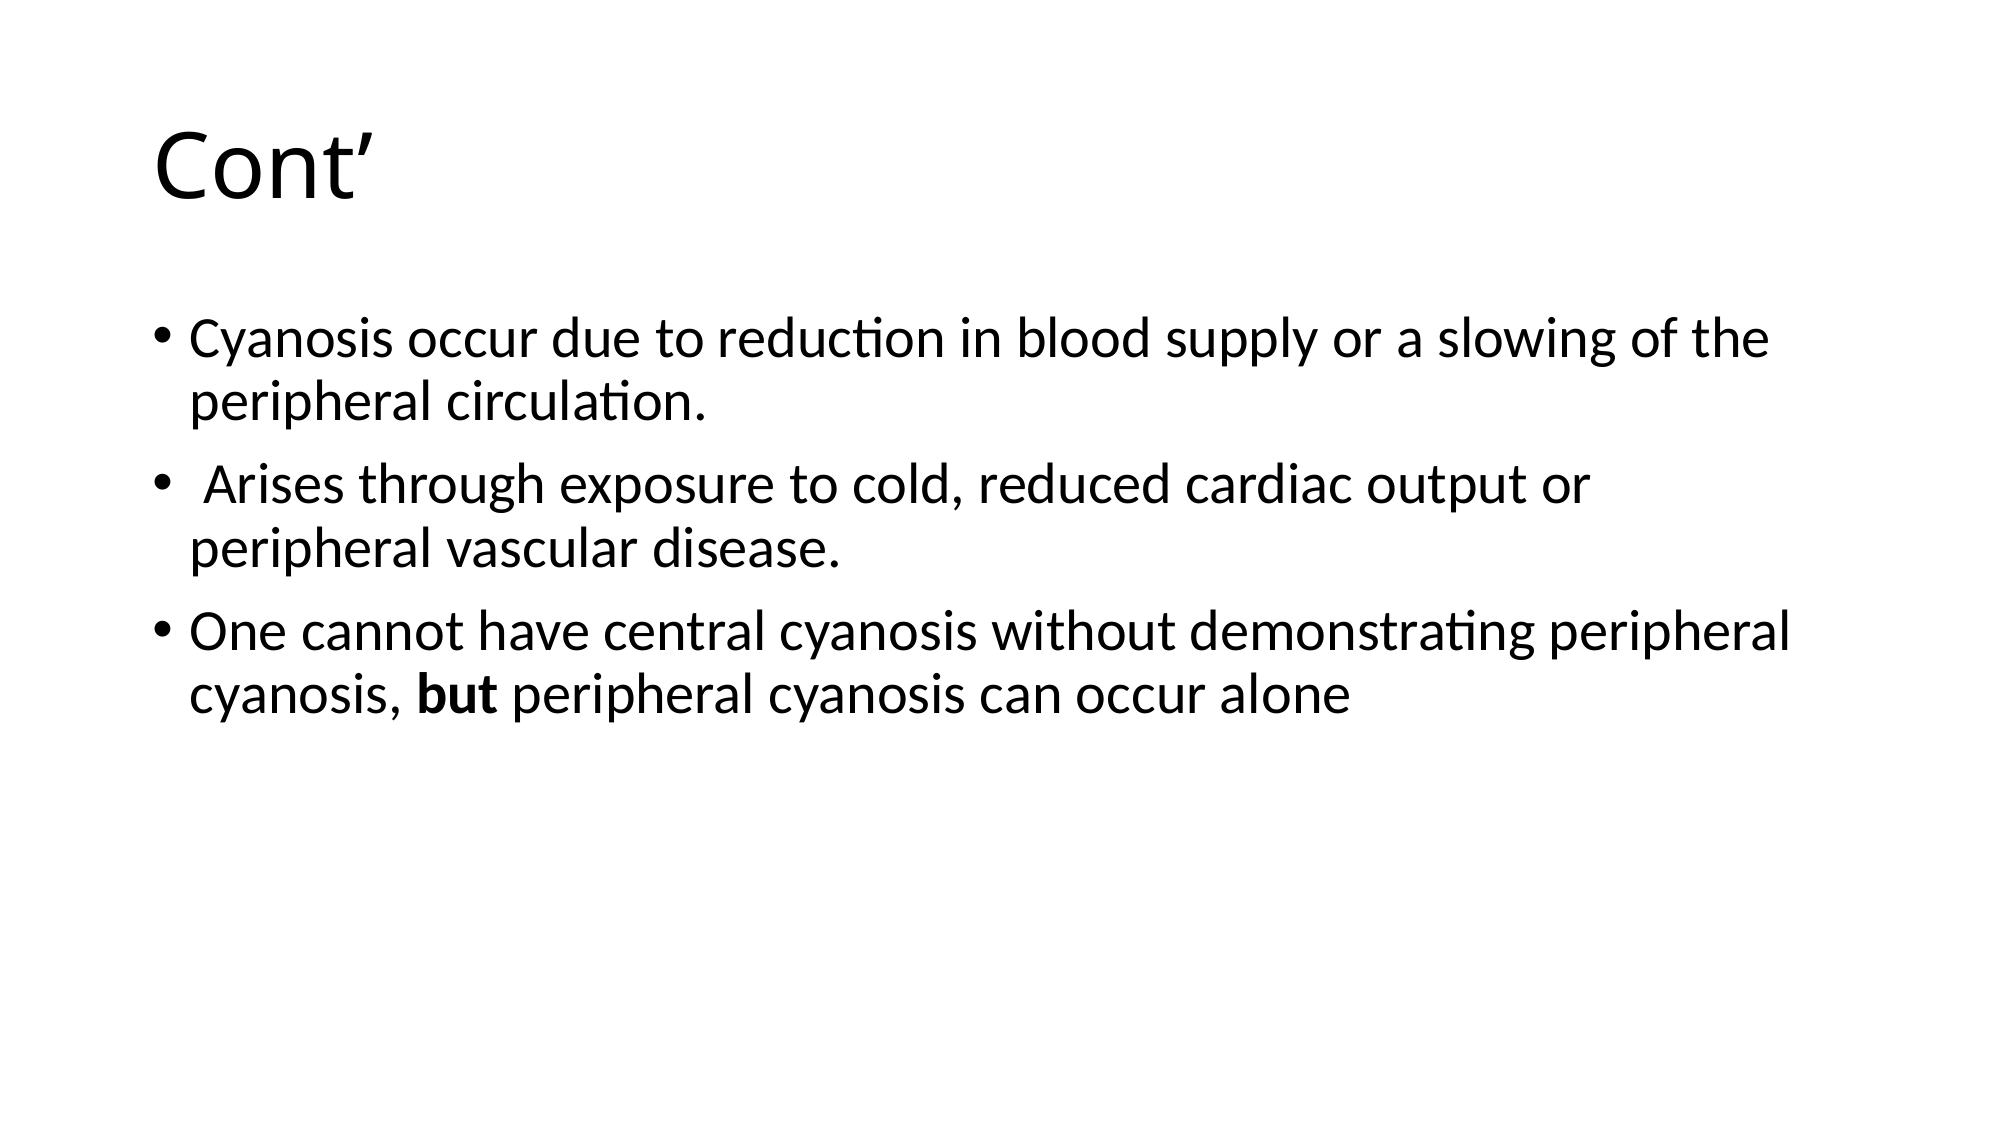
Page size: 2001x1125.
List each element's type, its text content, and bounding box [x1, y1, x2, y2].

title Cont’ [137, 59, 1863, 278]
list Cyanosis occur due to reduction in blood supply or a slowing of the peripheral circulation. Arises through exposure to cold, reduced cardiac output or peripheral vascular disease. One cannot have central cyanosis without demonstrating peripheral cyanosis, but peripheral cyanosis can occur alone [137, 299, 1863, 1014]
